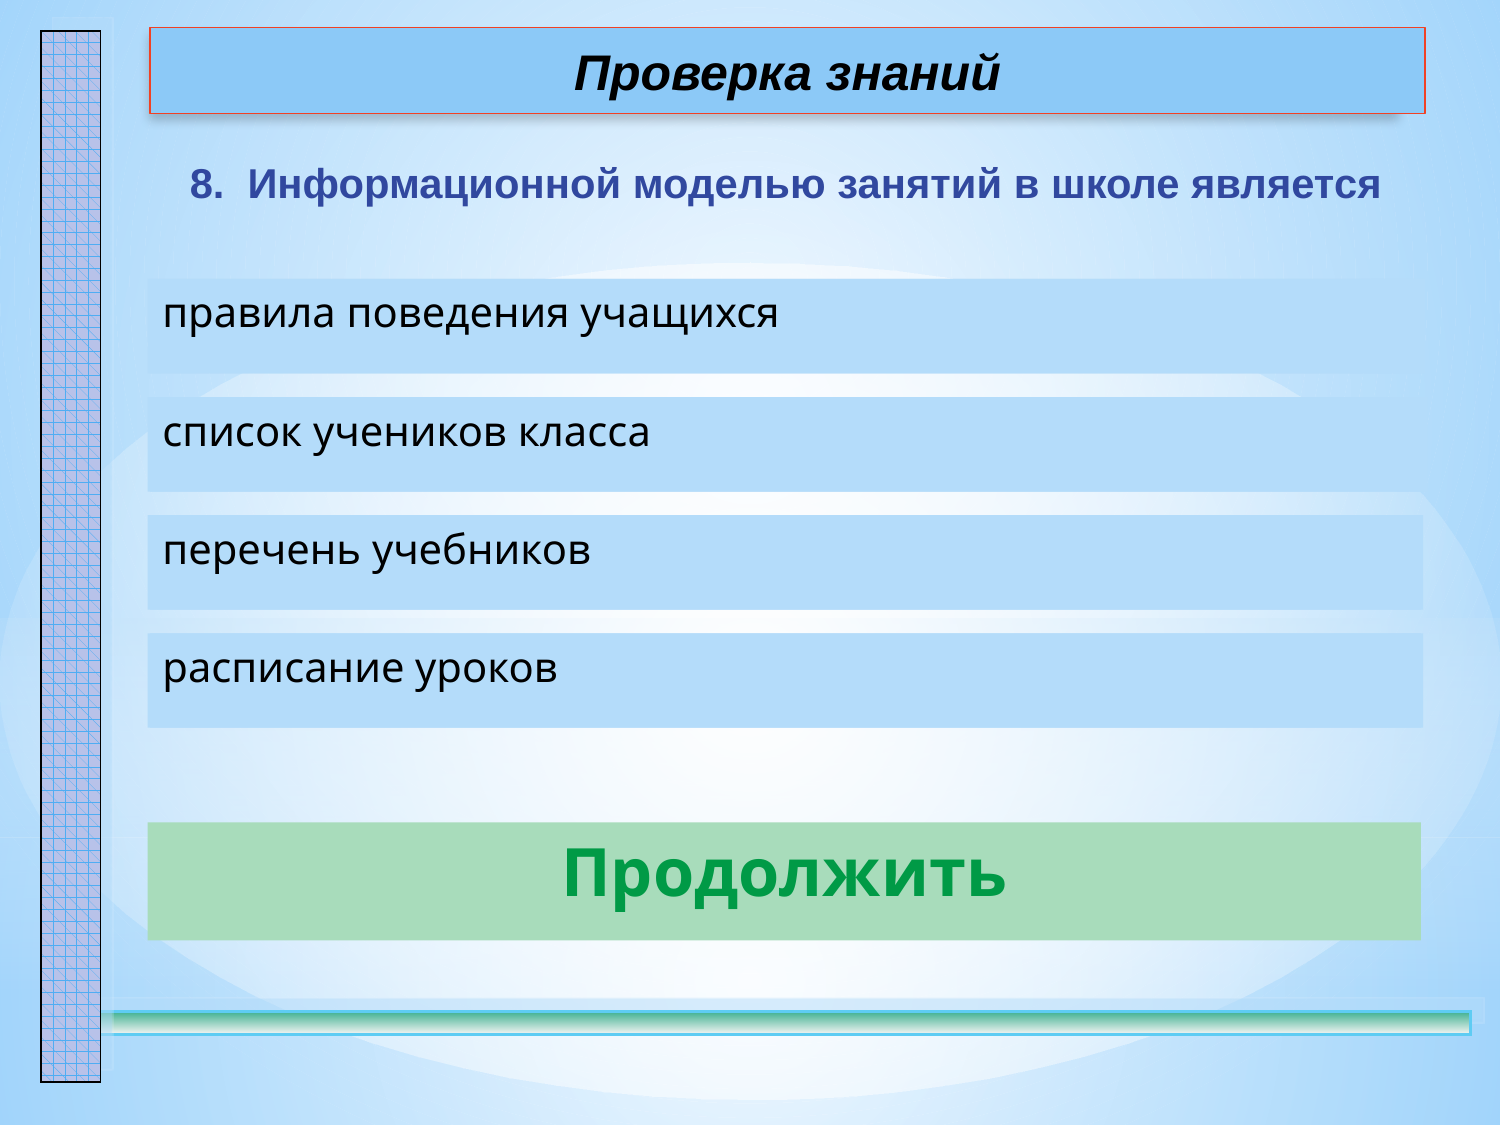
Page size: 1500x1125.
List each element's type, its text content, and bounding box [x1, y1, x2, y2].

text_box список учеников класса [147, 397, 1425, 492]
text_box перечень учебников [147, 515, 1421, 610]
text_box [41, 30, 101, 1083]
text_box Проверка знаний [149, 27, 1426, 114]
text_box расписание уроков [147, 633, 1421, 728]
text_box правила поведения учащихся [147, 278, 1423, 374]
text_box 8. Информационной моделью занятий в школе является [148, 148, 1424, 232]
text_box Продолжить [147, 822, 1421, 941]
text_box [114, 1011, 1471, 1035]
